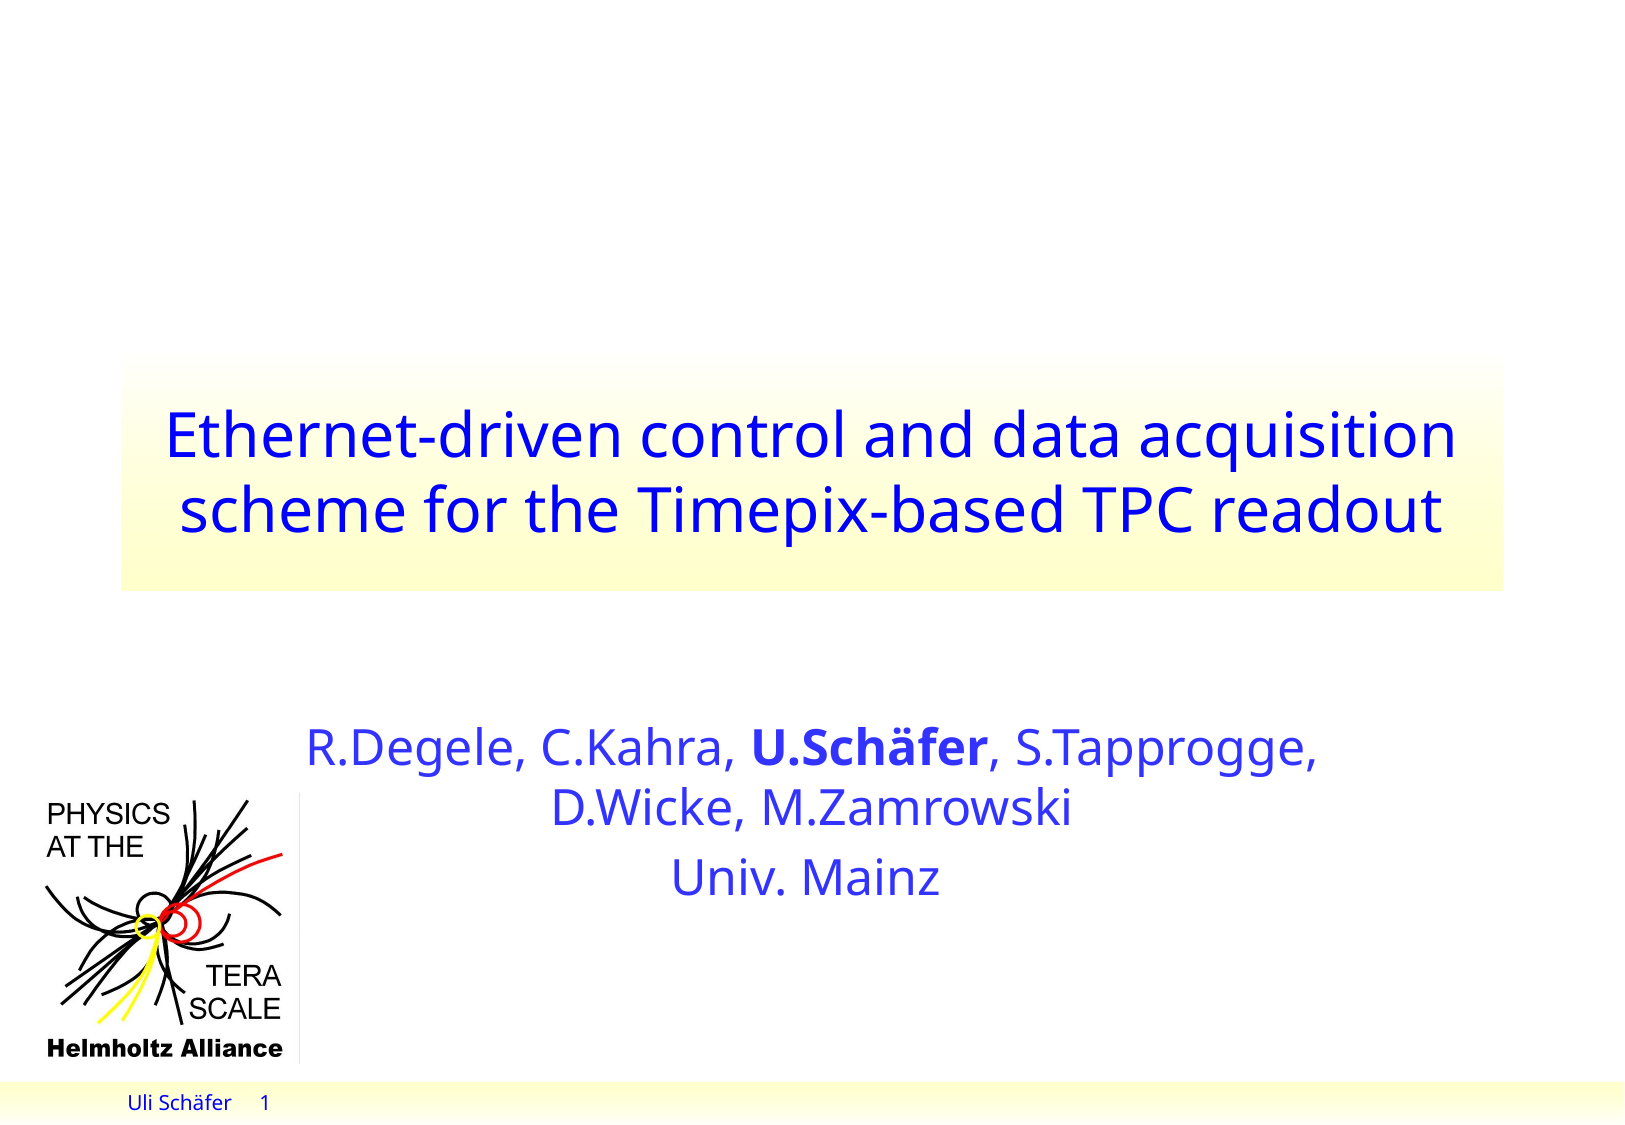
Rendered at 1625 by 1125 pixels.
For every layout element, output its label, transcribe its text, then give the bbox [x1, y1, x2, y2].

title Ethernet-driven control and data acquisition scheme for the Timepix-based TPC readout [119, 346, 1506, 594]
subtitle R.Degele, C.Kahra, U.Schäfer, S.Tapprogge, D.Wicke, M.Zamrowski Univ. Mainz [243, 707, 1381, 926]
picture [29, 792, 300, 1064]
